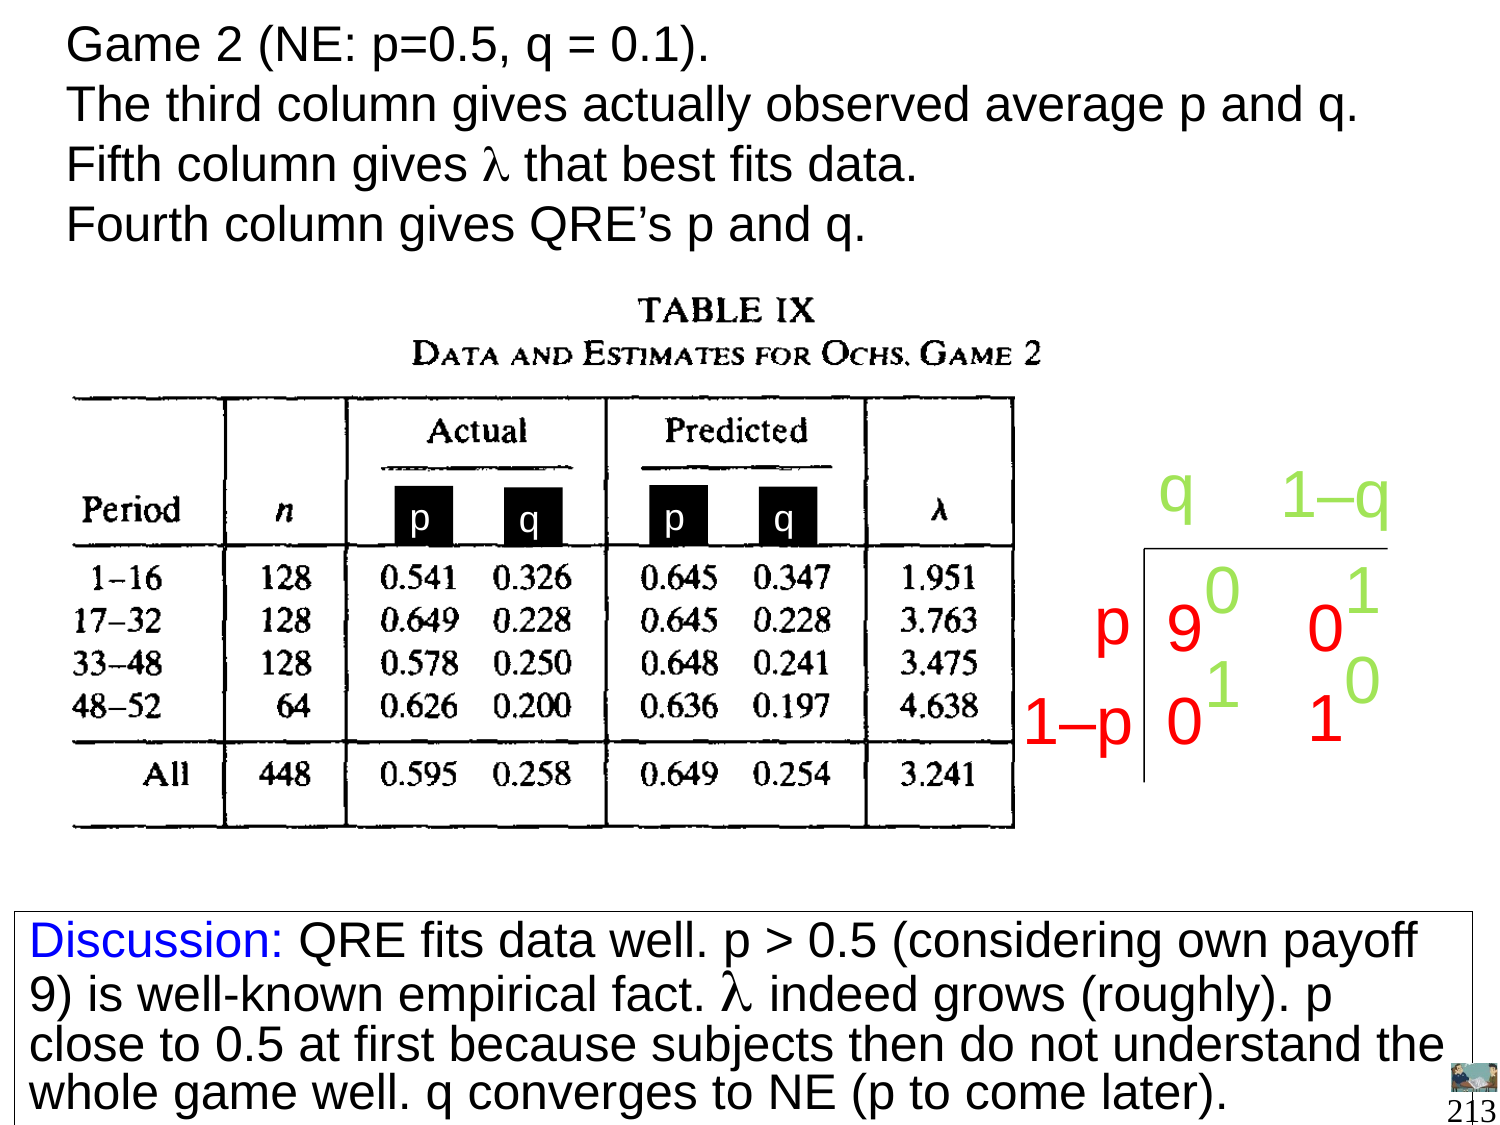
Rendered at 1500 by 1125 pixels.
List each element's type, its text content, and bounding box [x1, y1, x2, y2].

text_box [1007, 375, 1435, 843]
picture [1450, 1063, 1498, 1092]
text_box 213 [1432, 1081, 1500, 1125]
text_box Game 2 (NE: p=0.5, q = 0.1). The third column gives actually observed average p and q. Fifth column gives  that best fits data. Fourth column gives QRE’s p and q. [50, 3, 1405, 259]
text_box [16, 289, 1449, 907]
text_box Discussion: QRE fits data well. p > 0.5 (considering own payoff 9) is well-known empirical fact.  indeed grows (roughly). p close to 0.5 at first because subjects then do not understand the whole game well. q converges to NE (p to come later). [14, 911, 1473, 1125]
